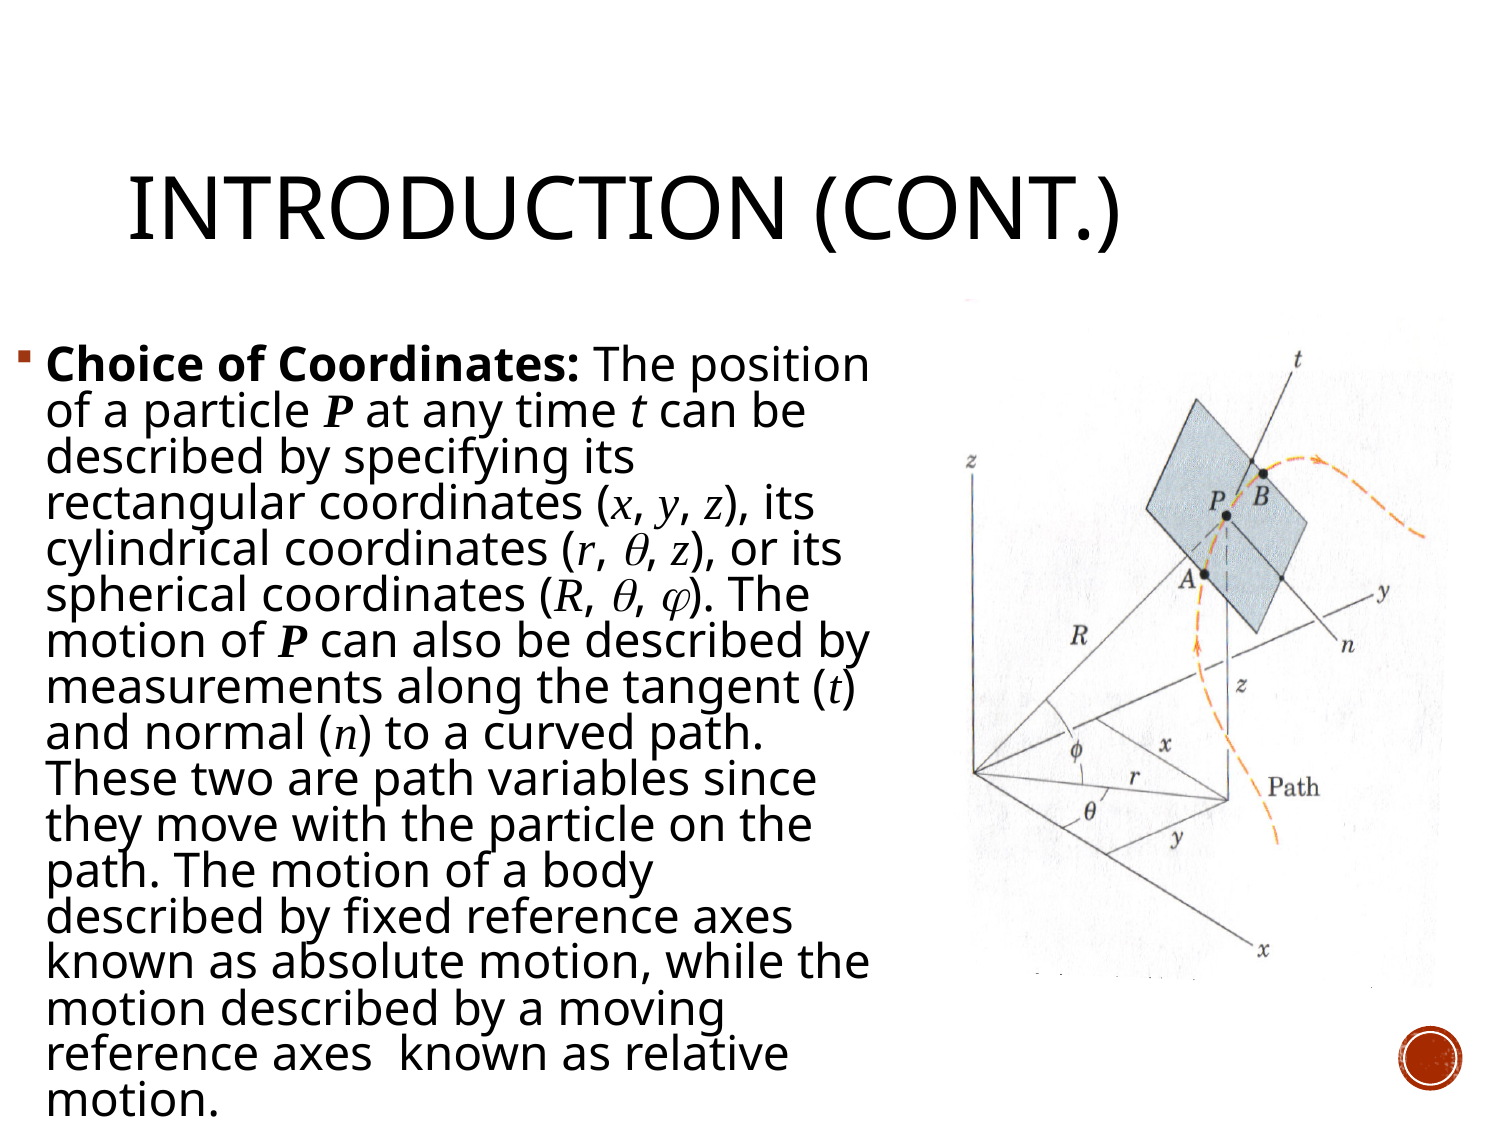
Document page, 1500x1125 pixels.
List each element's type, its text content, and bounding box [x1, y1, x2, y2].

list Choice of Coordinates: The position of a particle P at any time t can be described by specifying its rectangular coordinates (x, y, z), its cylindrical coordinates (r, q, z), or its spherical coordinates (R, q, j). The motion of P can also be described by measurements along the tangent (t) and normal (n) to a curved path. These two are path variables since they move with the particle on the path. The motion of a body described by fixed reference axes known as absolute motion, while the motion described by a moving reference axes known as relative motion. [0, 337, 888, 1100]
picture [924, 299, 1454, 988]
title Introduction (Cont.) [112, 79, 1388, 344]
